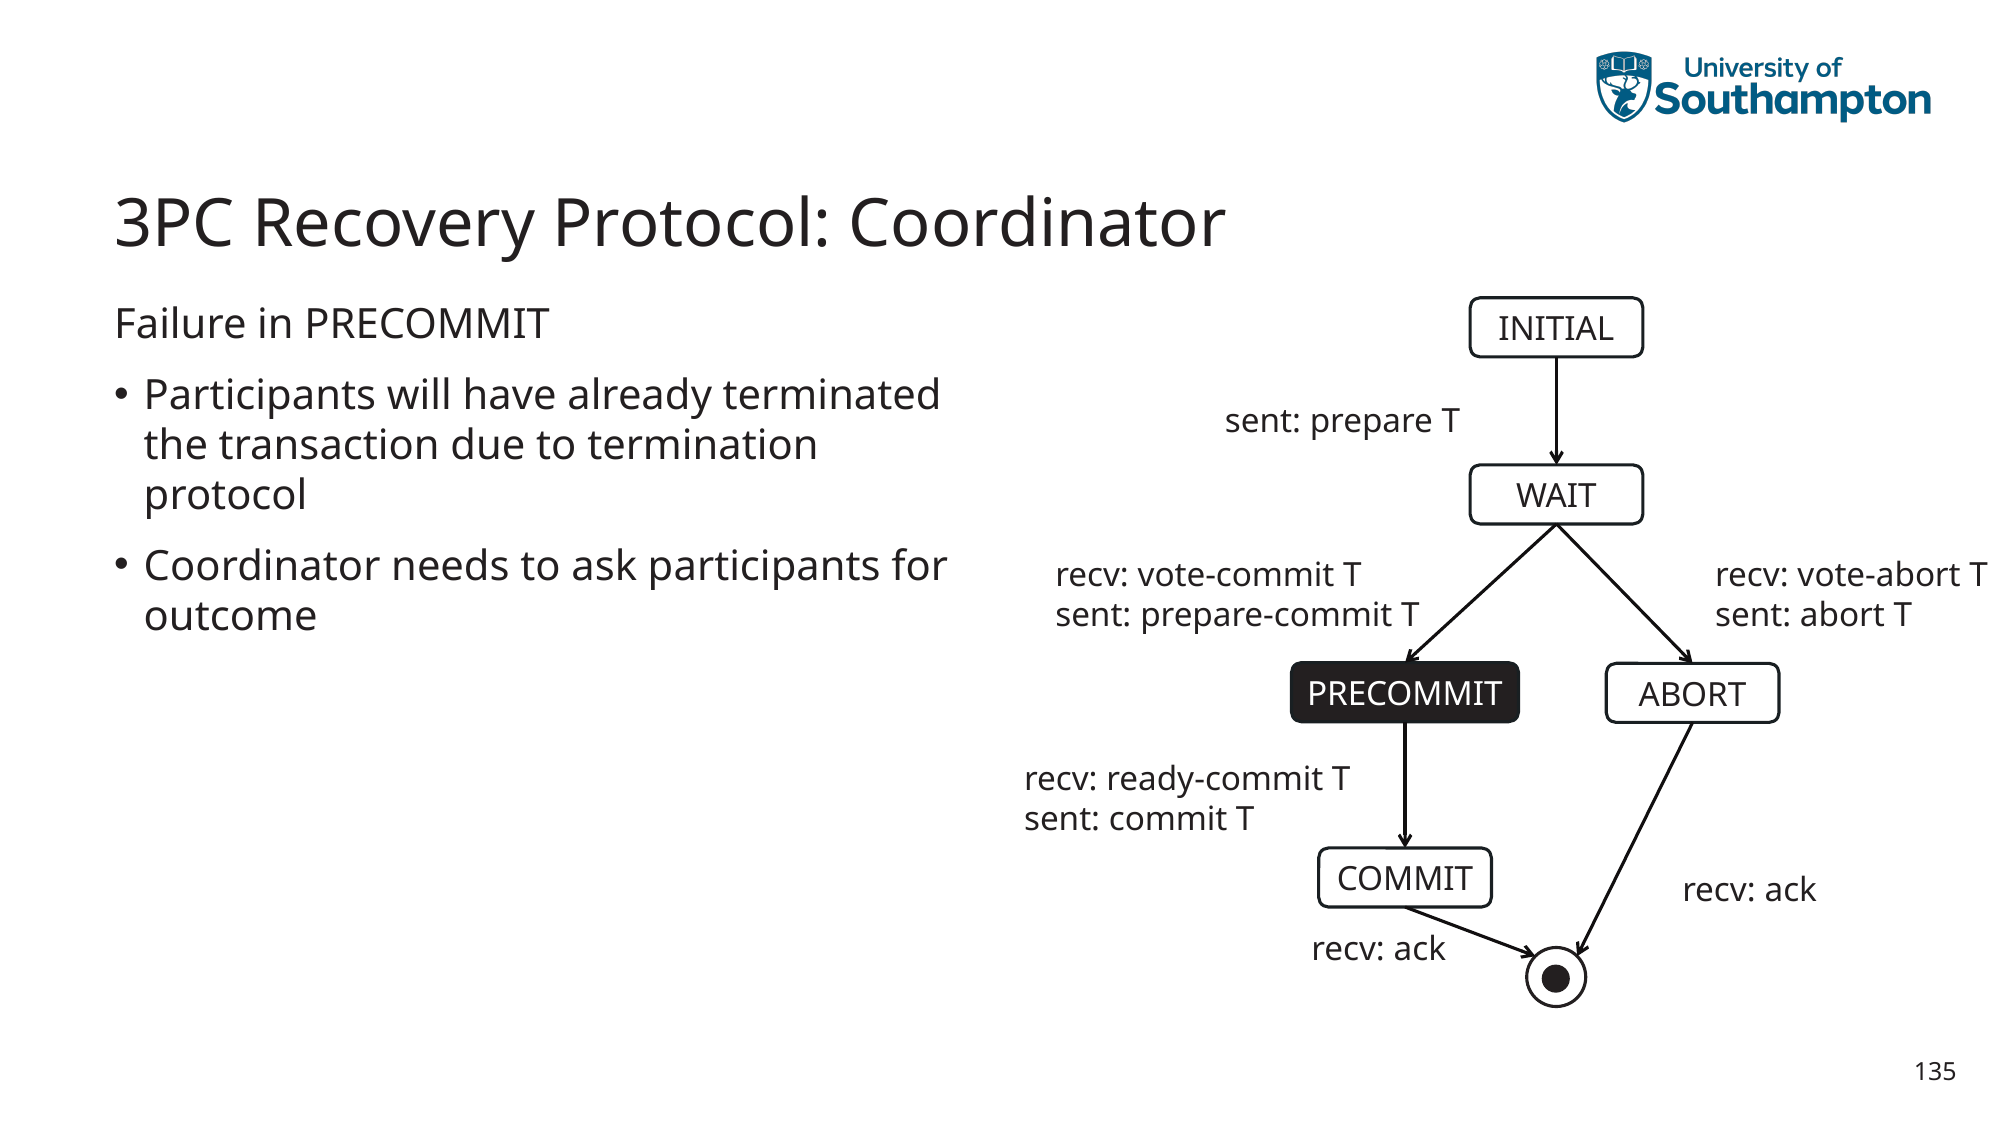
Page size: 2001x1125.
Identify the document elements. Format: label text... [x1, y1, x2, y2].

picture [1890, 97, 1900, 108]
picture [1626, 78, 1648, 111]
picture [1808, 97, 1815, 113]
picture [1782, 97, 1791, 108]
picture [1626, 76, 1636, 88]
picture [1758, 97, 1766, 113]
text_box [999, 297, 2000, 1007]
picture [1600, 80, 1617, 111]
picture [1689, 97, 1698, 108]
picture [1823, 97, 1830, 113]
picture [1847, 97, 1857, 108]
picture [1527, 0, 2000, 220]
picture [1607, 76, 1624, 88]
title 3PC Recovery Protocol: Coordinator [102, 113, 1898, 268]
picture [1730, 97, 1736, 113]
list Failure in PRECOMMIT Participants will have already terminated the transaction due to termination protocol Coordinator needs to ask participants for outcome [102, 290, 989, 1024]
